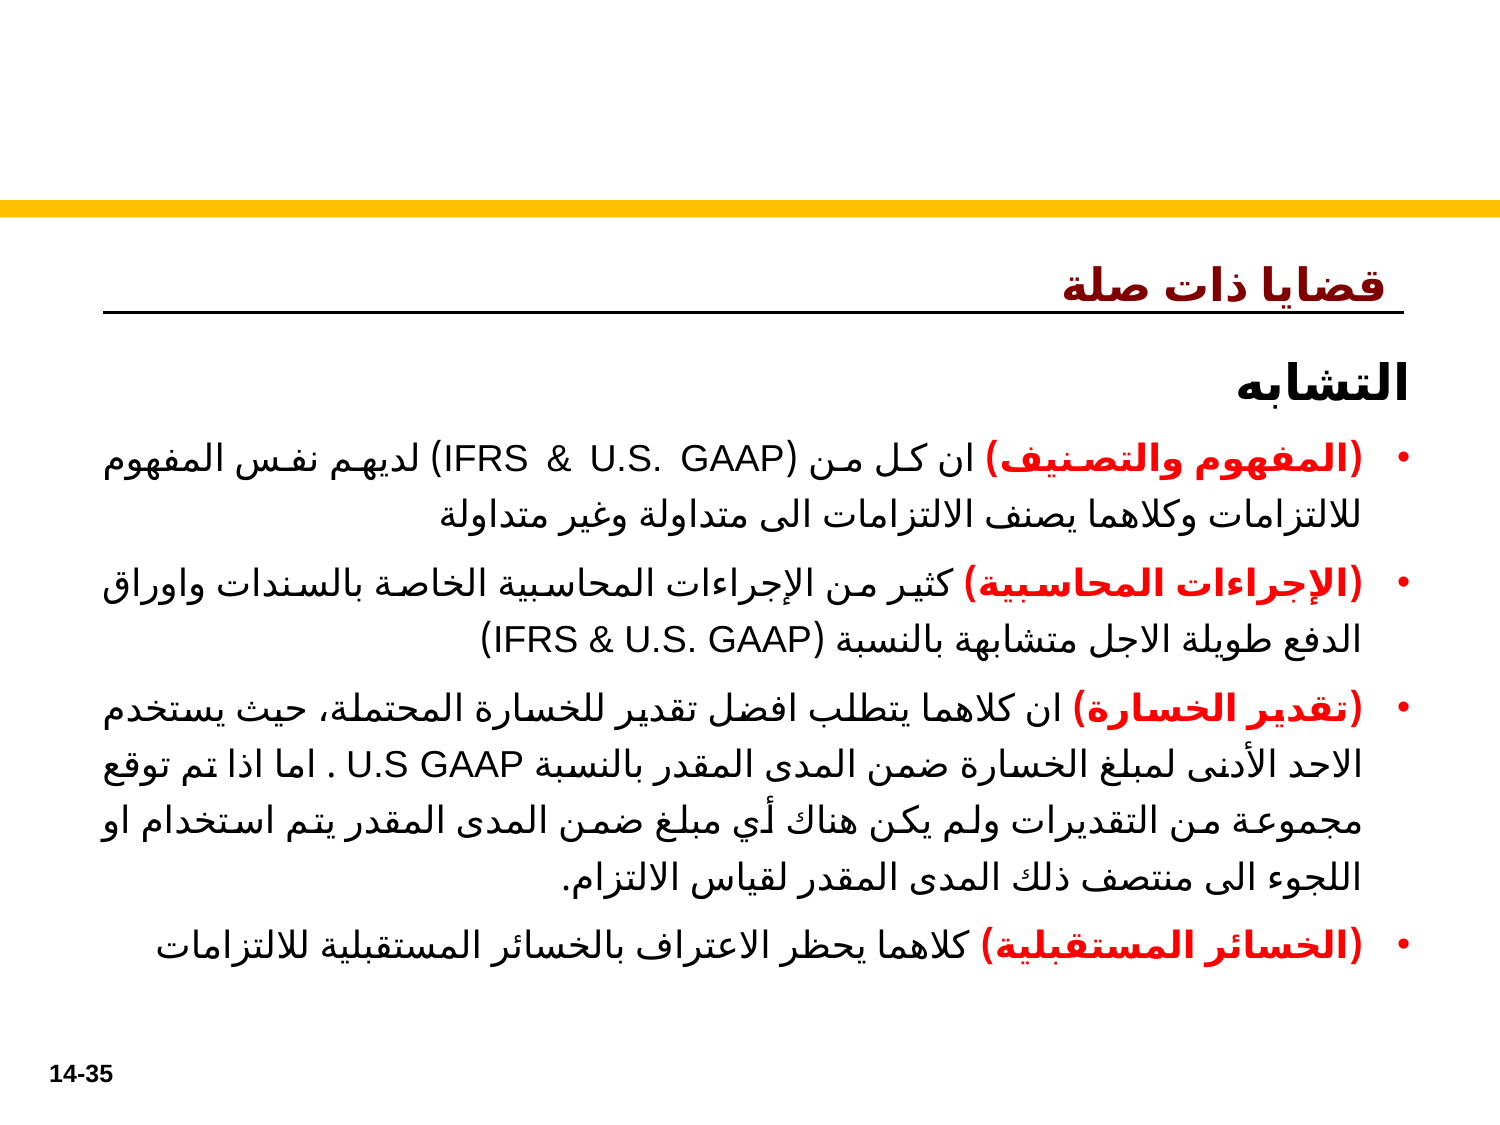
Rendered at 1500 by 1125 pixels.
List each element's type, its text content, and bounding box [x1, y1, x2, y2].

text_box التشابه (المفهوم والتصنيف) ان كل من (IFRS & U.S. GAAP) لديهم نفس المفهوم للالتزامات وكلاهما يصنف الالتزامات الى متداولة وغير متداولة (الإجراءات المحاسبية) كثير من الإجراءات المحاسبية الخاصة بالسندات واوراق الدفع طويلة الاجل متشابهة بالنسبة (IFRS & U.S. GAAP) (تقدير الخسارة) ان كلاهما يتطلب افضل تقدير للخسارة المحتملة، حيث يستخدم الاحد الأدنى لمبلغ الخسارة ضمن المدى المقدر بالنسبة U.S GAAP . اما اذا تم توقع مجموعة من التقديرات ولم يكن هناك أي مبلغ ضمن المدى المقدر يتم استخدام او اللجوء الى منتصف ذلك المدى المقدر لقياس الالتزام. (الخسائر المستقبلية) كلاهما يحظر الاعتراف بالخسائر المستقبلية للالتزامات [87, 327, 1425, 974]
text_box قضايا ذات صلة [87, 248, 1403, 318]
picture [0, 0, 1500, 216]
